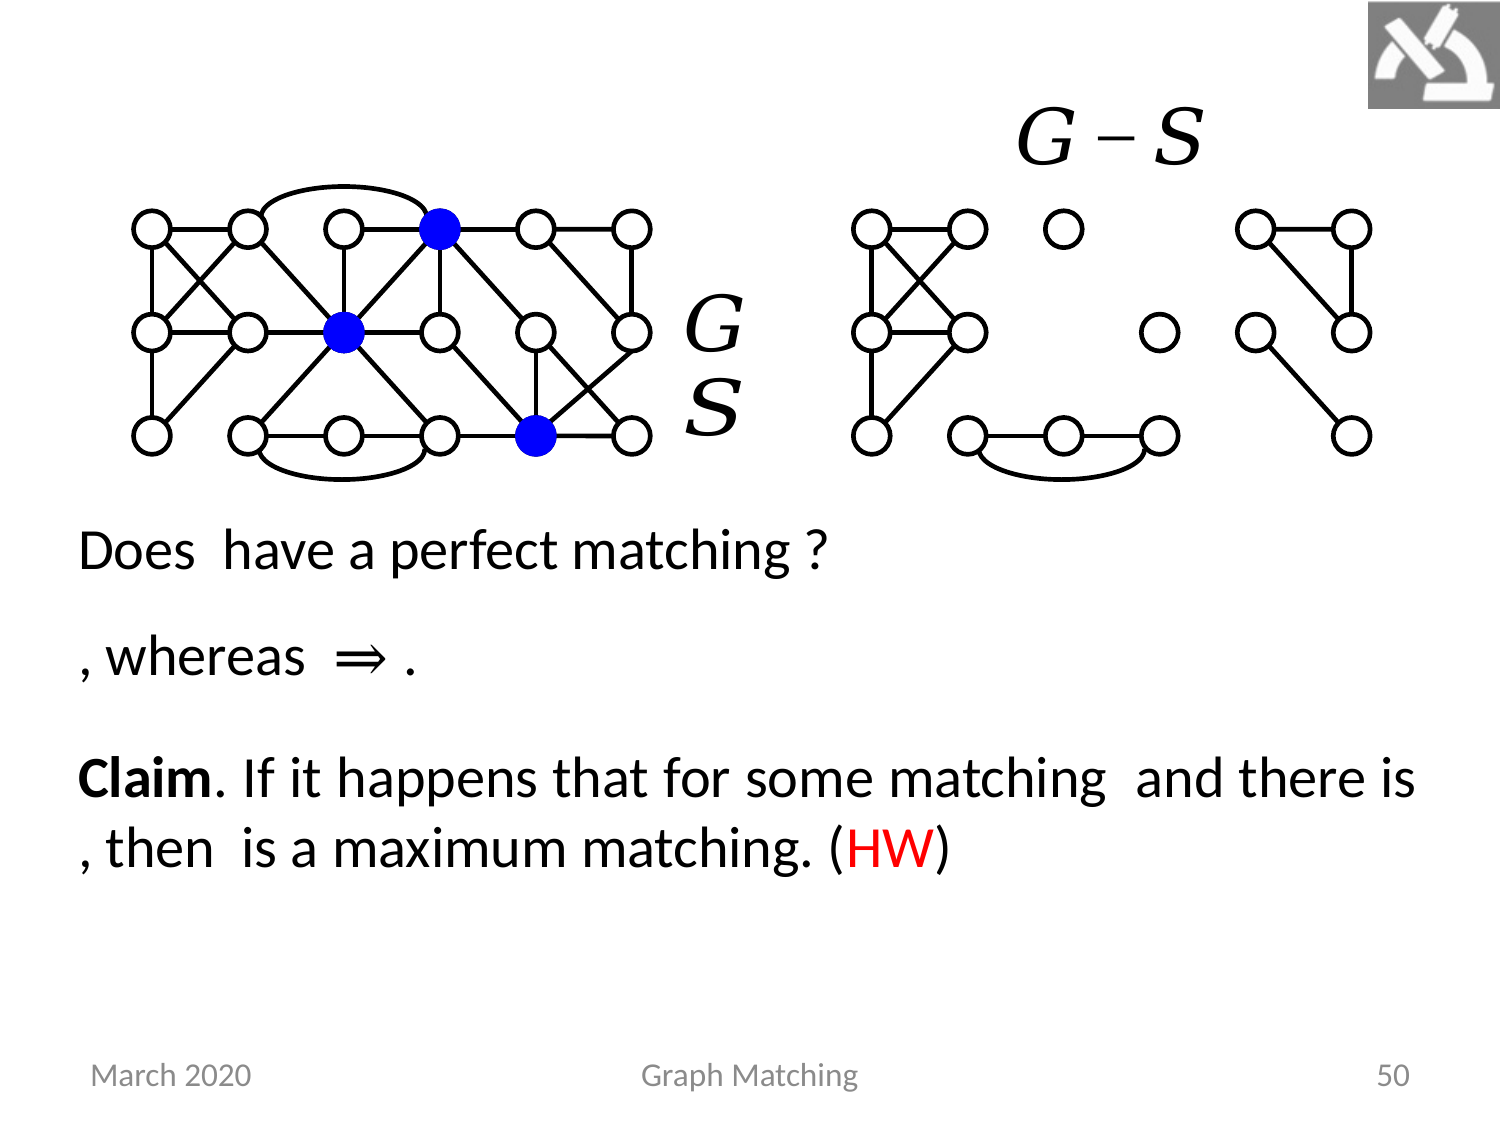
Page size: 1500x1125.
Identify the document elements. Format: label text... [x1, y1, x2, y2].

picture [1368, 1, 1500, 109]
slide_number 50 [1074, 1042, 1425, 1103]
footer Graph Matching [512, 1042, 988, 1103]
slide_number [75, 1042, 425, 1103]
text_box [325, 210, 751, 455]
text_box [853, 97, 1371, 480]
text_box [133, 186, 751, 480]
